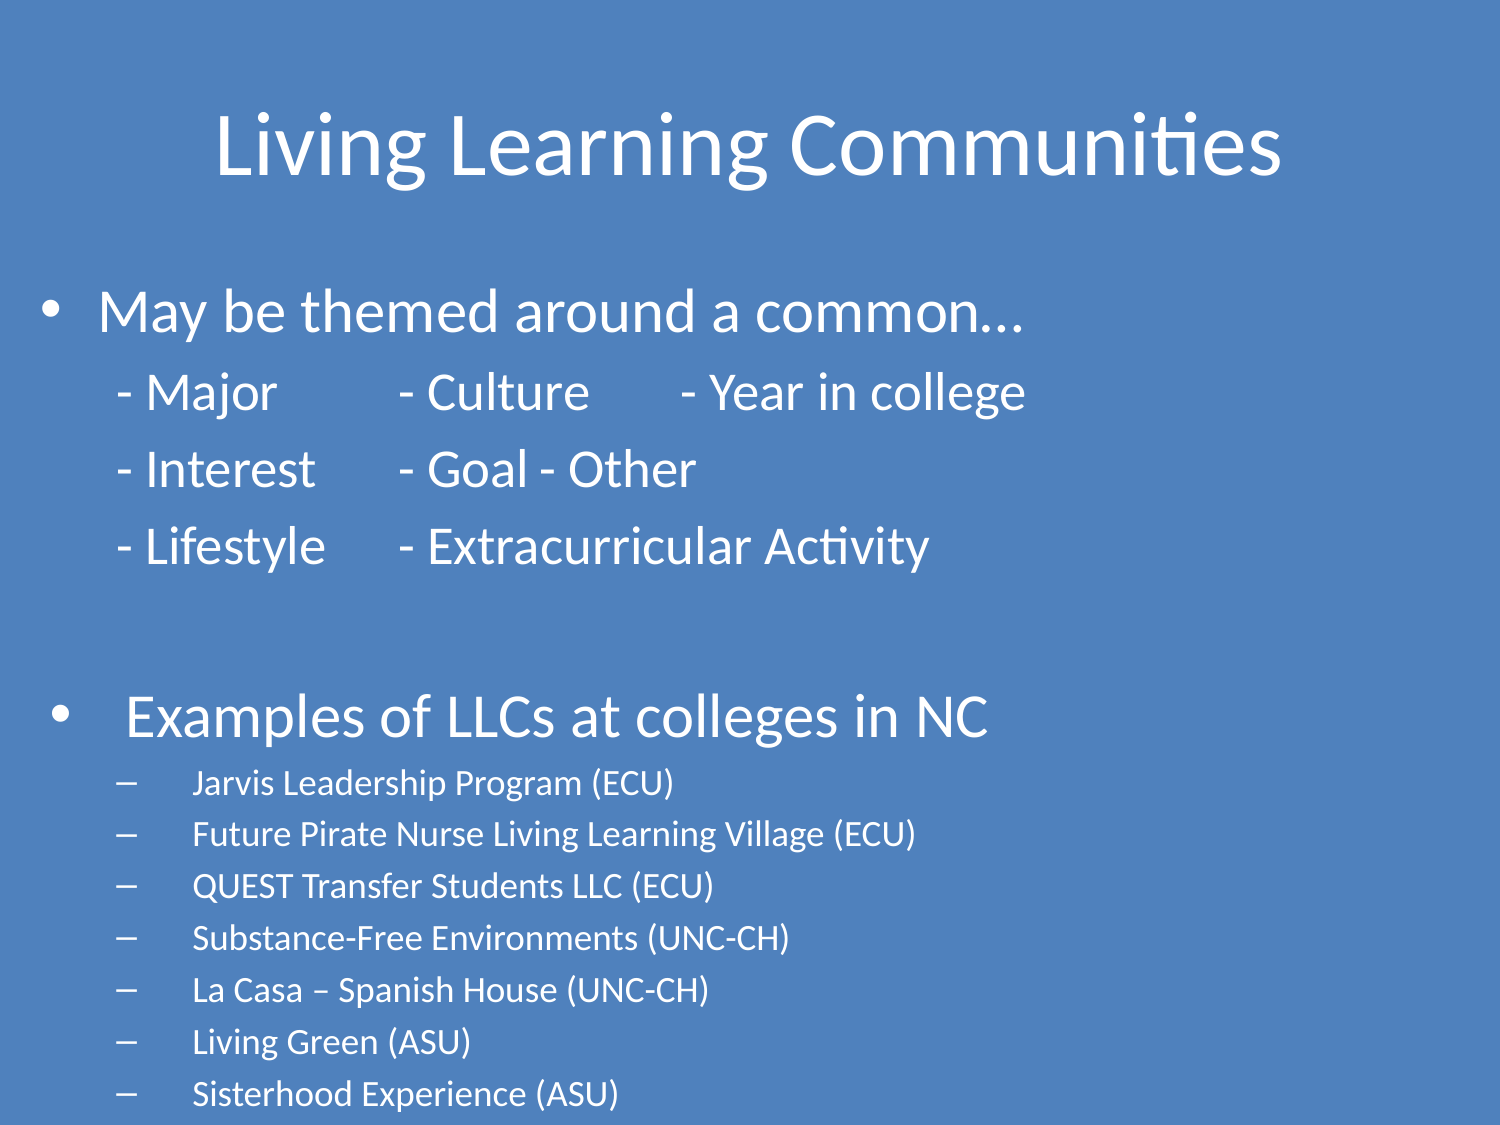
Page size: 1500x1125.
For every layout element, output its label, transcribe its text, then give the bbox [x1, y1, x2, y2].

list May be themed around a common… - Major - Culture - Year in college - Interest - Goal - Other - Lifestyle - Extracurricular Activity Examples of LLCs at colleges in NC Jarvis Leadership Program (ECU) Future Pirate Nurse Living Learning Village (ECU) QUEST Transfer Students LLC (ECU) Substance-Free Environments (UNC-CH) La Casa – Spanish House (UNC-CH) Living Green (ASU) Sisterhood Experience (ASU) [24, 262, 1475, 1125]
title Living Learning Communities [75, 45, 1425, 233]
